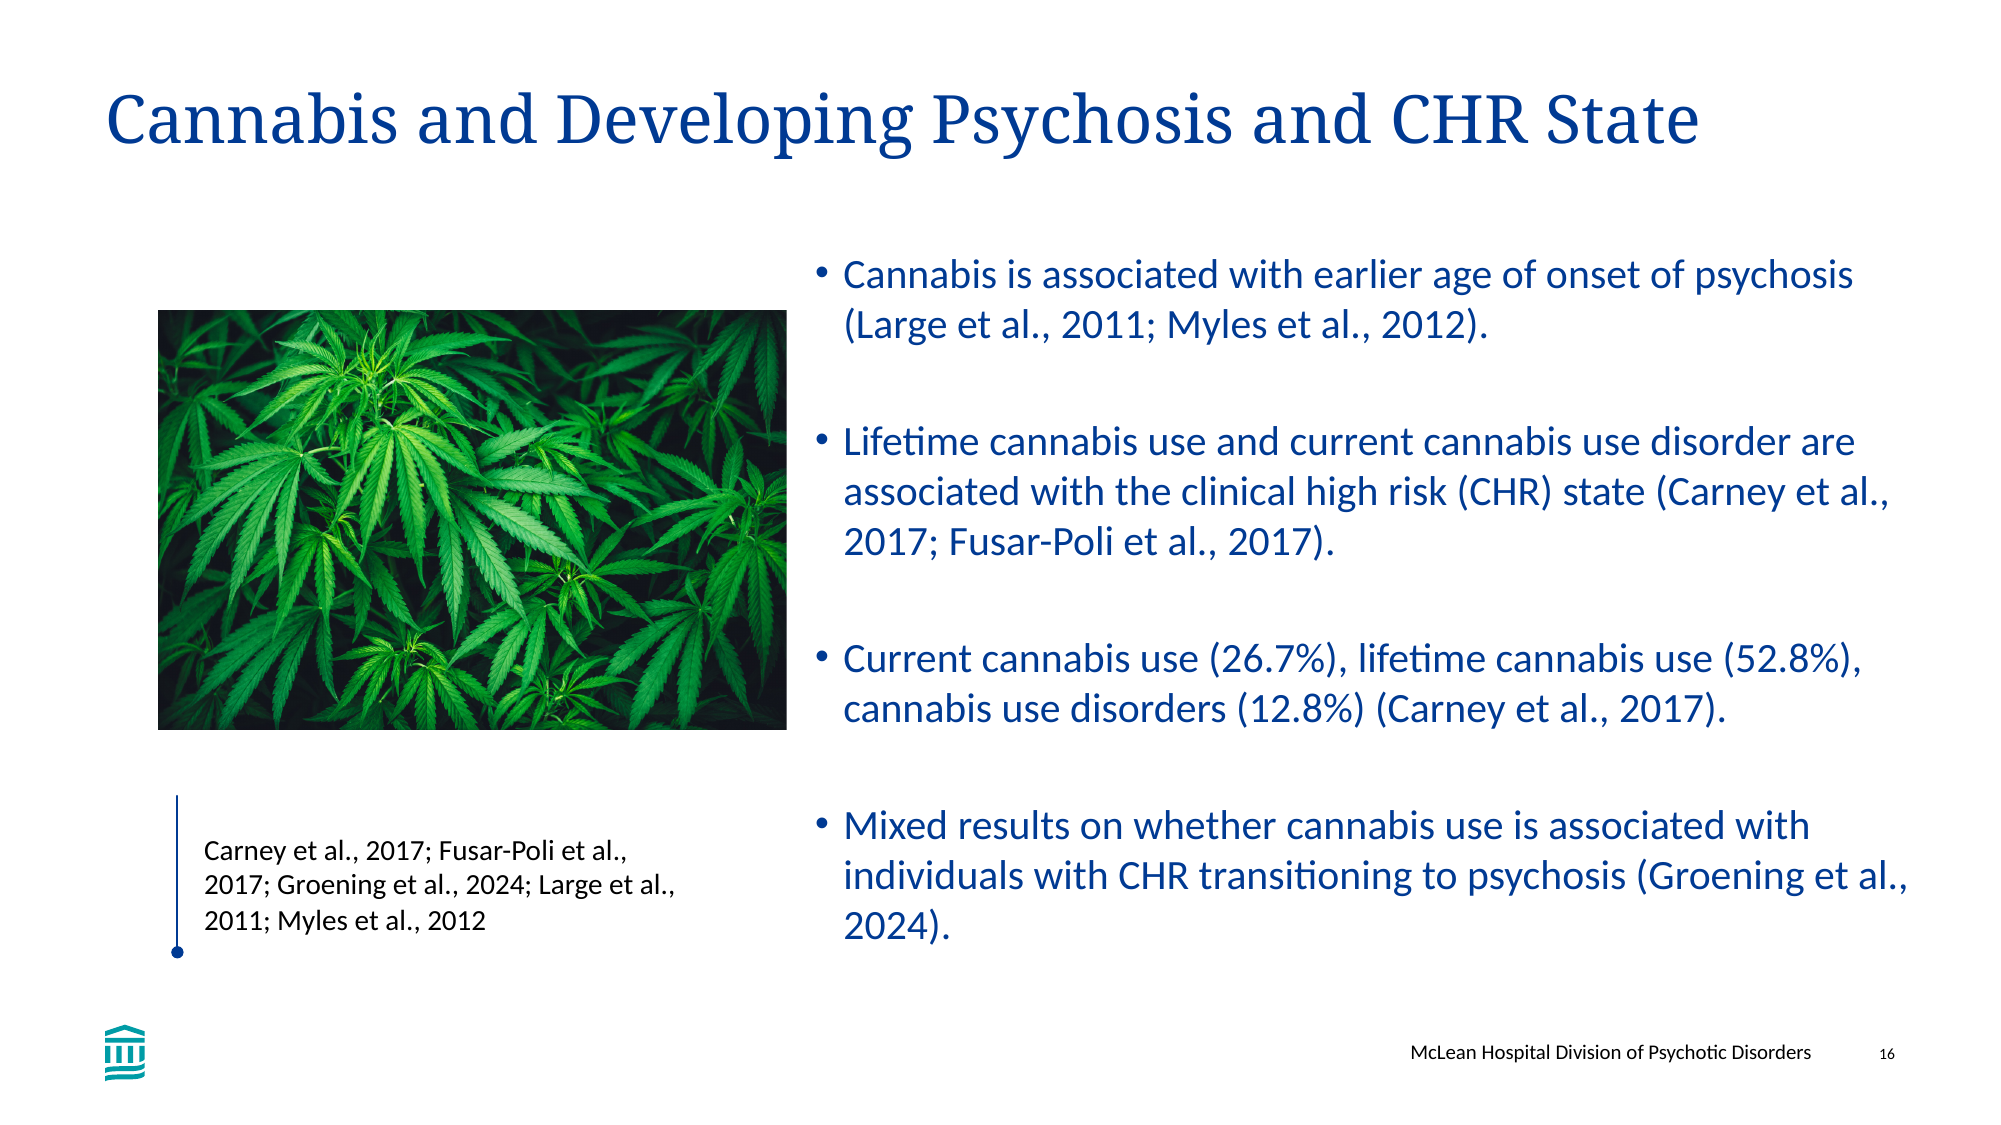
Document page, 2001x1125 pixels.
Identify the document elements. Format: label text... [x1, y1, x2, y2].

text_box [158, 310, 787, 730]
title Cannabis and Developing Psychosis and CHR State [105, 85, 1894, 243]
list Cannabis is associated with earlier age of onset of psychosis (Large et al., 2011; Myles et al., 2012). Lifetime cannabis use and current cannabis use disorder are associated with the clinical high risk (CHR) state (Carney et al., 2017; Fusar-Poli et al., 2017). Current cannabis use (26.7%), lifetime cannabis use (52.8%), cannabis use disorders (12.8%) (Carney et al., 2017). Mixed results on whether cannabis use is associated with individuals with CHR transitioning to psychosis (Groening et al., 2024). [786, 246, 1916, 875]
text_box Carney et al., 2017; Fusar-Poli et al., 2017; Groening et al., 2024; Large et al., 2011; Myles et al., 2012 [204, 795, 713, 936]
footer McLean Hospital Division of Psychotic Disorders [547, 1039, 1812, 1065]
